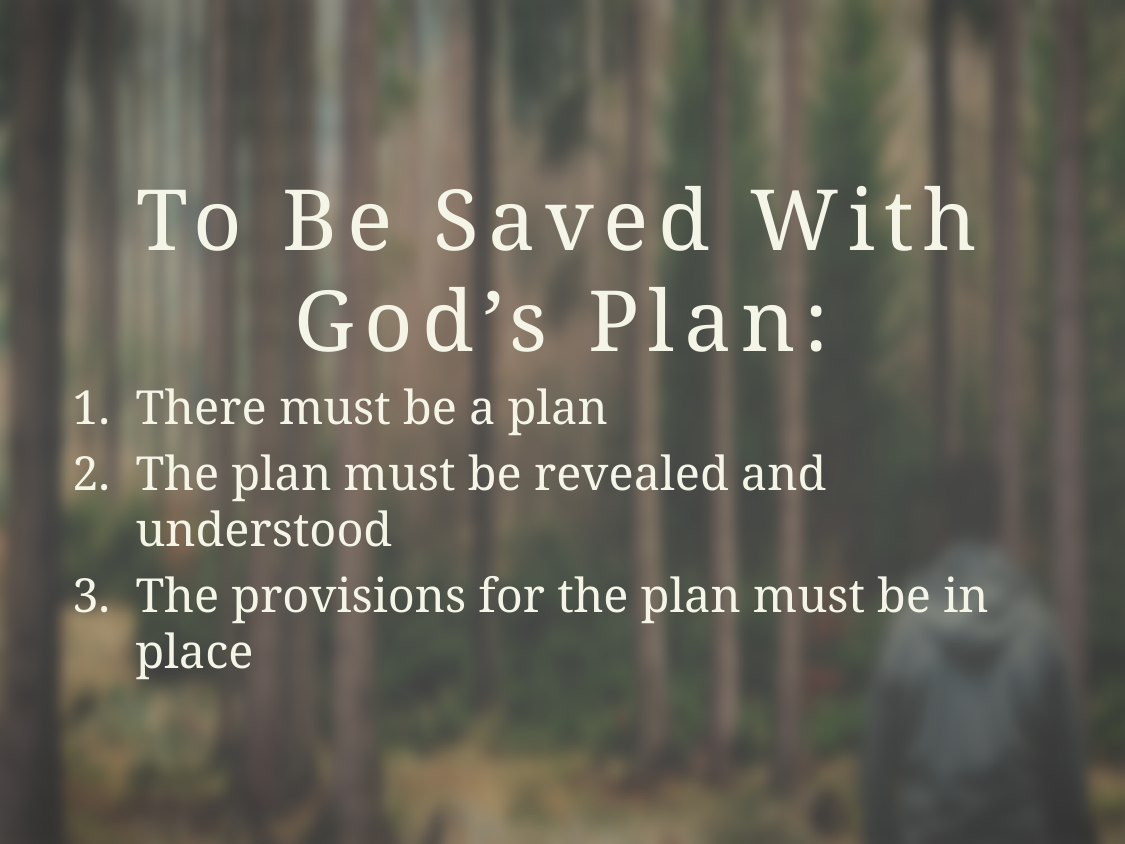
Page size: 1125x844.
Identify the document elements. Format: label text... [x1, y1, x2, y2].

list To Be Saved With God’s Plan: There must be a plan The plan must be revealed and understood The provisions for the plan must be in place [57, 150, 1068, 694]
picture [0, 0, 1125, 844]
